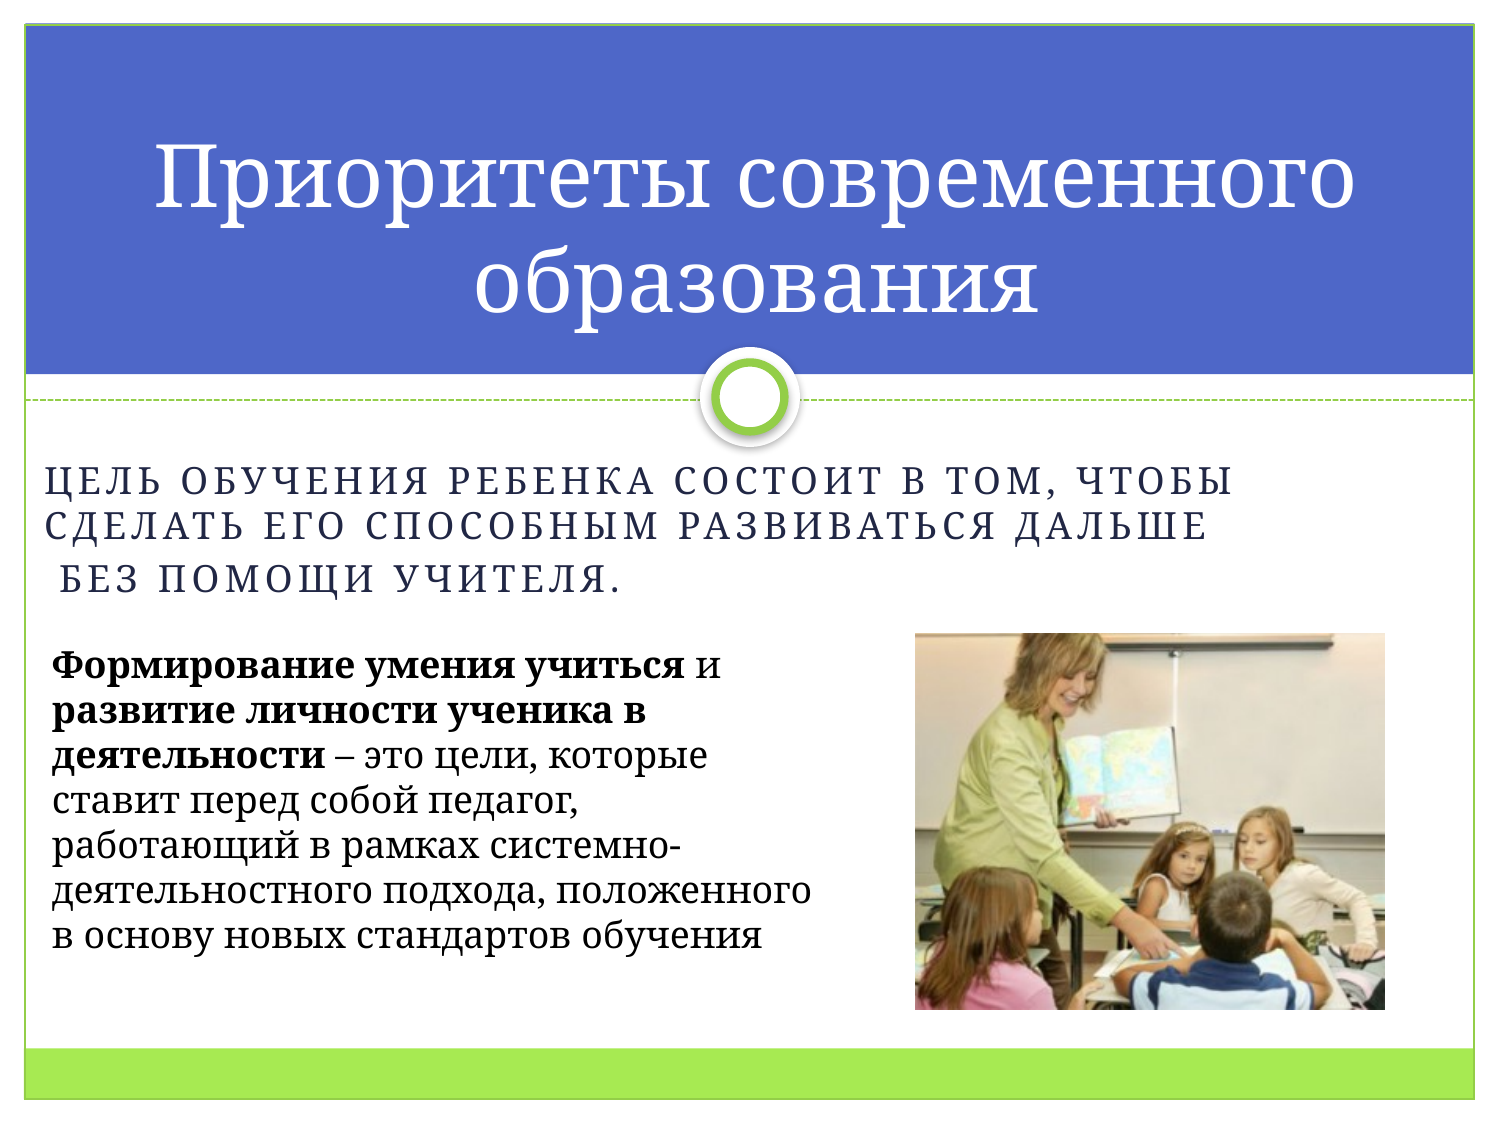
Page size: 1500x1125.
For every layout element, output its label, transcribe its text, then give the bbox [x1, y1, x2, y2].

title Приоритеты современного образования [118, 87, 1394, 338]
list Цель обучения ребенка состоит в том, чтобы сделать его способным развиваться дальше без помощи учителя. [29, 450, 1459, 725]
text_box Формирование умения учиться и развитие личности ученика в деятельности – это цели, которые ставит перед собой педагог, работающий в рамках системно-деятельностного подхода, положенного в основу новых стандартов обучения [37, 633, 845, 964]
picture [915, 633, 1385, 1011]
